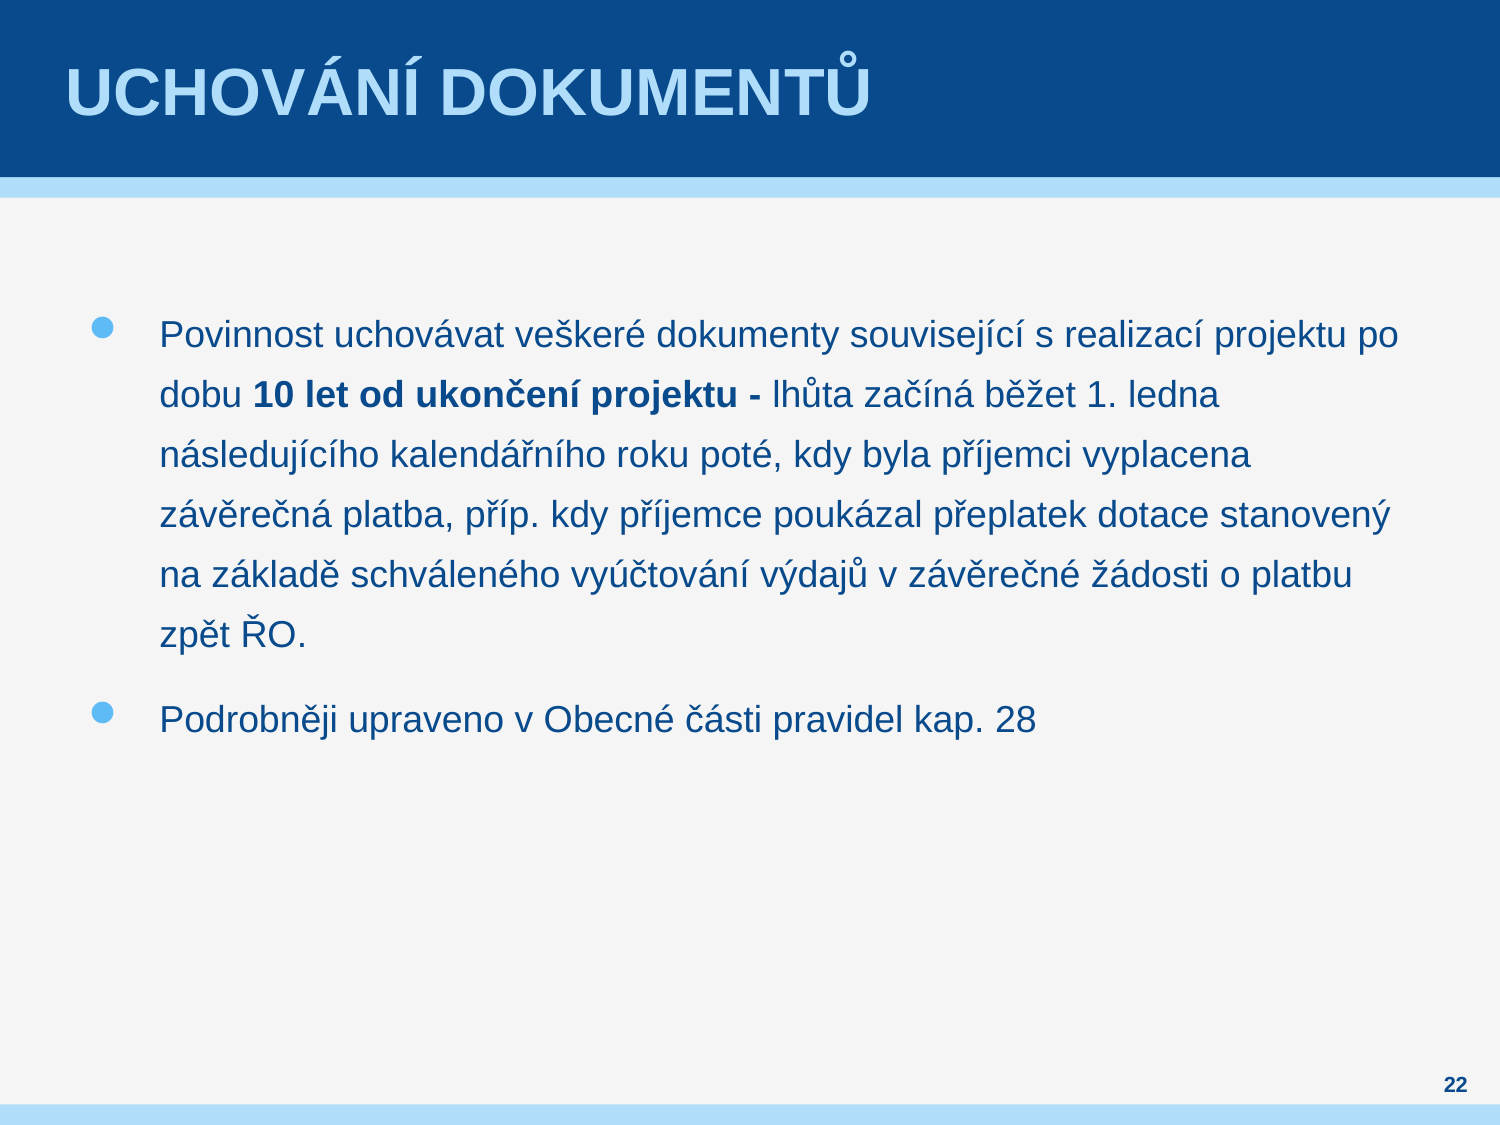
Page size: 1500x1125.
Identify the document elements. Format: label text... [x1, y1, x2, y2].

list Povinnost uchovávat veškeré dokumenty související s realizací projektu po dobu 10 let od ukončení projektu - lhůta začíná běžet 1. ledna následujícího kalendářního roku poté, kdy byla příjemci vyplacena závěrečná platba, příp. kdy příjemce poukázal přeplatek dotace stanovený na základě schváleného vyúčtování výdajů v závěrečné žádosti o platbu zpět ŘO. Podrobněji upraveno v Obecné části pravidel kap. 28 [88, 295, 1412, 1004]
title Uchování dokumentů [59, 0, 1441, 178]
slide_number 22 [1417, 1068, 1495, 1099]
